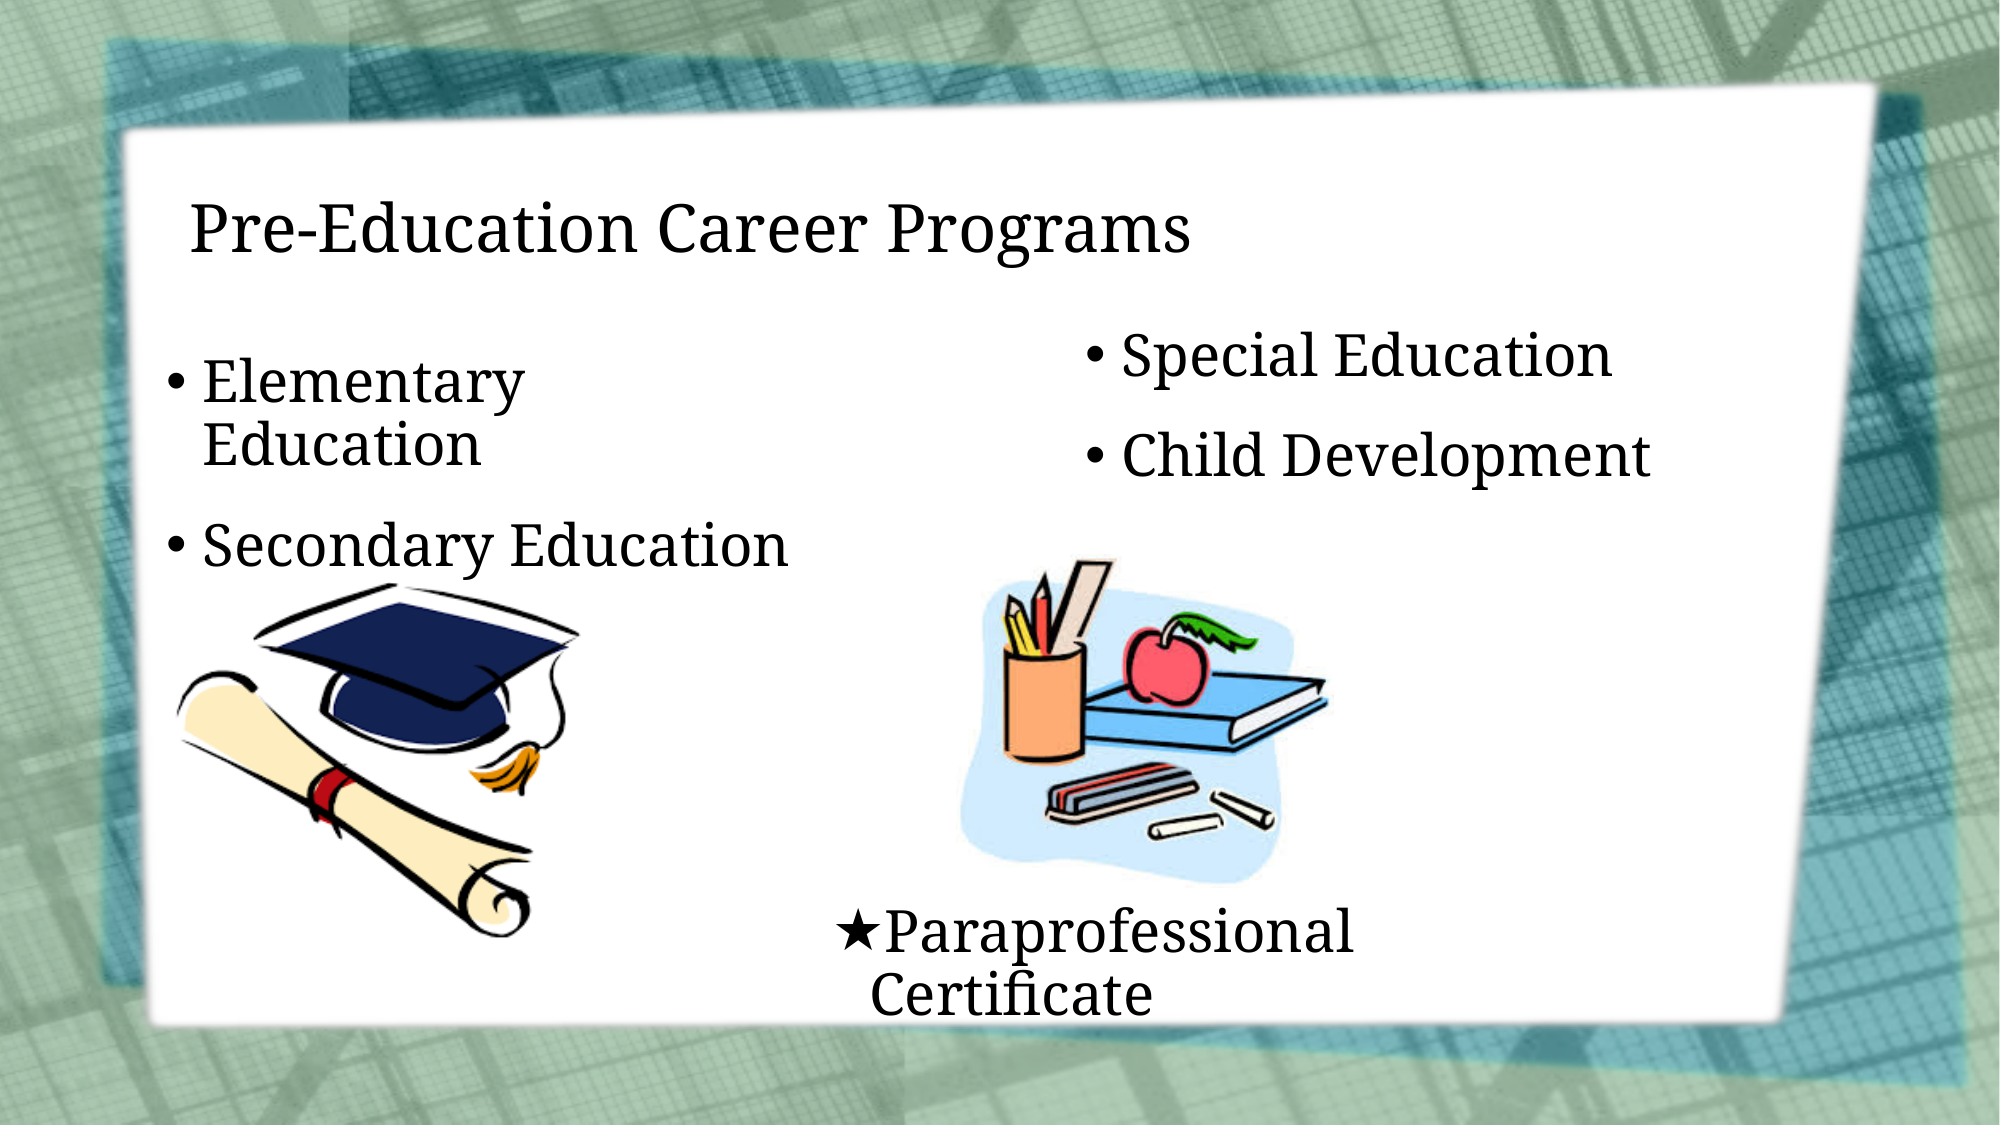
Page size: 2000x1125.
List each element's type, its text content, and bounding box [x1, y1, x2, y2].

text_box Paraprofessional Certificate [817, 887, 1616, 1027]
title Pre-Education Career Programs [174, 169, 1750, 275]
text_box Special Education Child Development [1069, 310, 1669, 541]
picture [0, 0, 2000, 1125]
list Elementary Education Secondary Education [151, 344, 828, 541]
